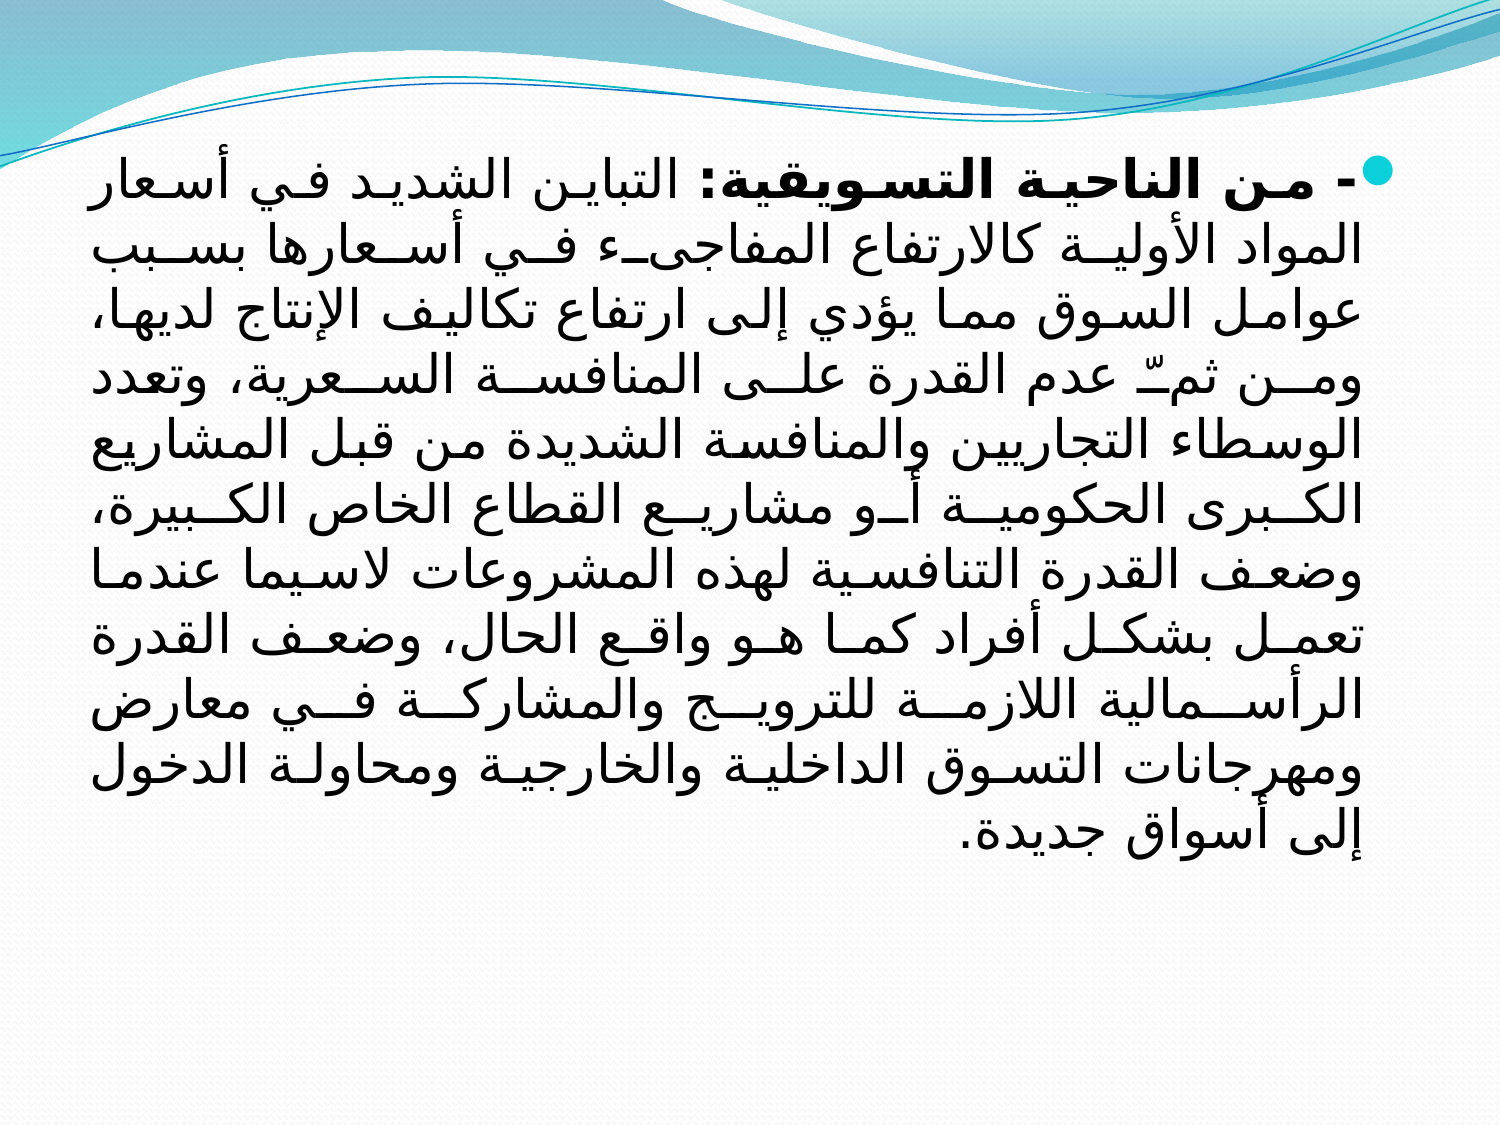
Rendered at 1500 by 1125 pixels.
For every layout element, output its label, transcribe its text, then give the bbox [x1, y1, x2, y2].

list - من الناحية التسويقية‏: التباين الشديد في أسعار المواد الأولية كالارتفاع المفاجىء في أسعارها بسبب عوامل السوق مما يؤدي إلى ارتفاع تكاليف الإنتاج لديها، ومن ثمّ عدم القدرة على المنافسة السعرية، وتعدد الوسطاء التجاريين والمنافسة الشديدة من قبل المشاريع الكبرى الحكومية أو مشاريع القطاع الخاص الكبيرة،‏ وضعف القدرة التنافسية لهذه المشروعات لاسيما عندما تعمل بشكل أفراد كما هو واقع الحال، وضعف القدرة الرأسمالية اللازمة للترويج والمشاركة في معارض ومهرجانات التسوق الداخلية والخارجية ومحاولة الدخول إلى أسواق جديدة.‏ [74, 136, 1426, 693]
